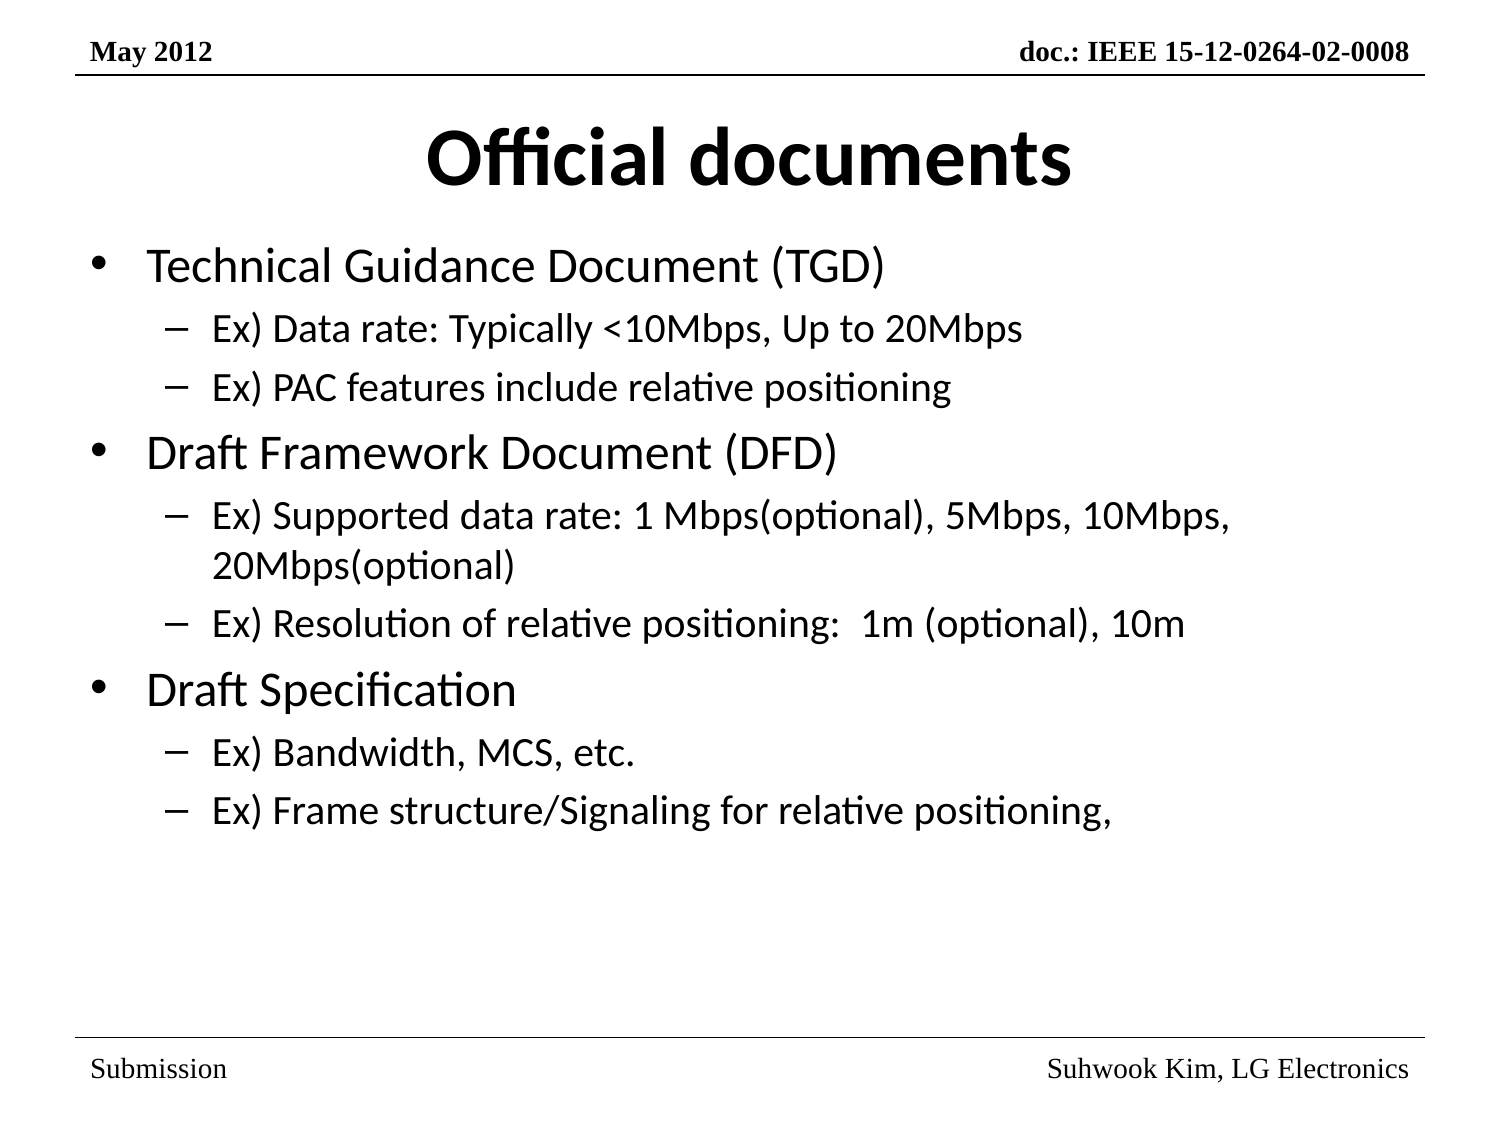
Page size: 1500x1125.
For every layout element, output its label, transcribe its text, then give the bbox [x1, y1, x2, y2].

title Official documents [75, 75, 1425, 224]
list Technical Guidance Document (TGD) Ex) Data rate: Typically <10Mbps, Up to 20Mbps Ex) PAC features include relative positioning Draft Framework Document (DFD) Ex) Supported data rate: 1 Mbps(optional), 5Mbps, 10Mbps, 20Mbps(optional) Ex) Resolution of relative positioning: 1m (optional), 10m Draft Specification Ex) Bandwidth, MCS, etc. Ex) Frame structure/Signaling for relative positioning, [75, 224, 1425, 1050]
